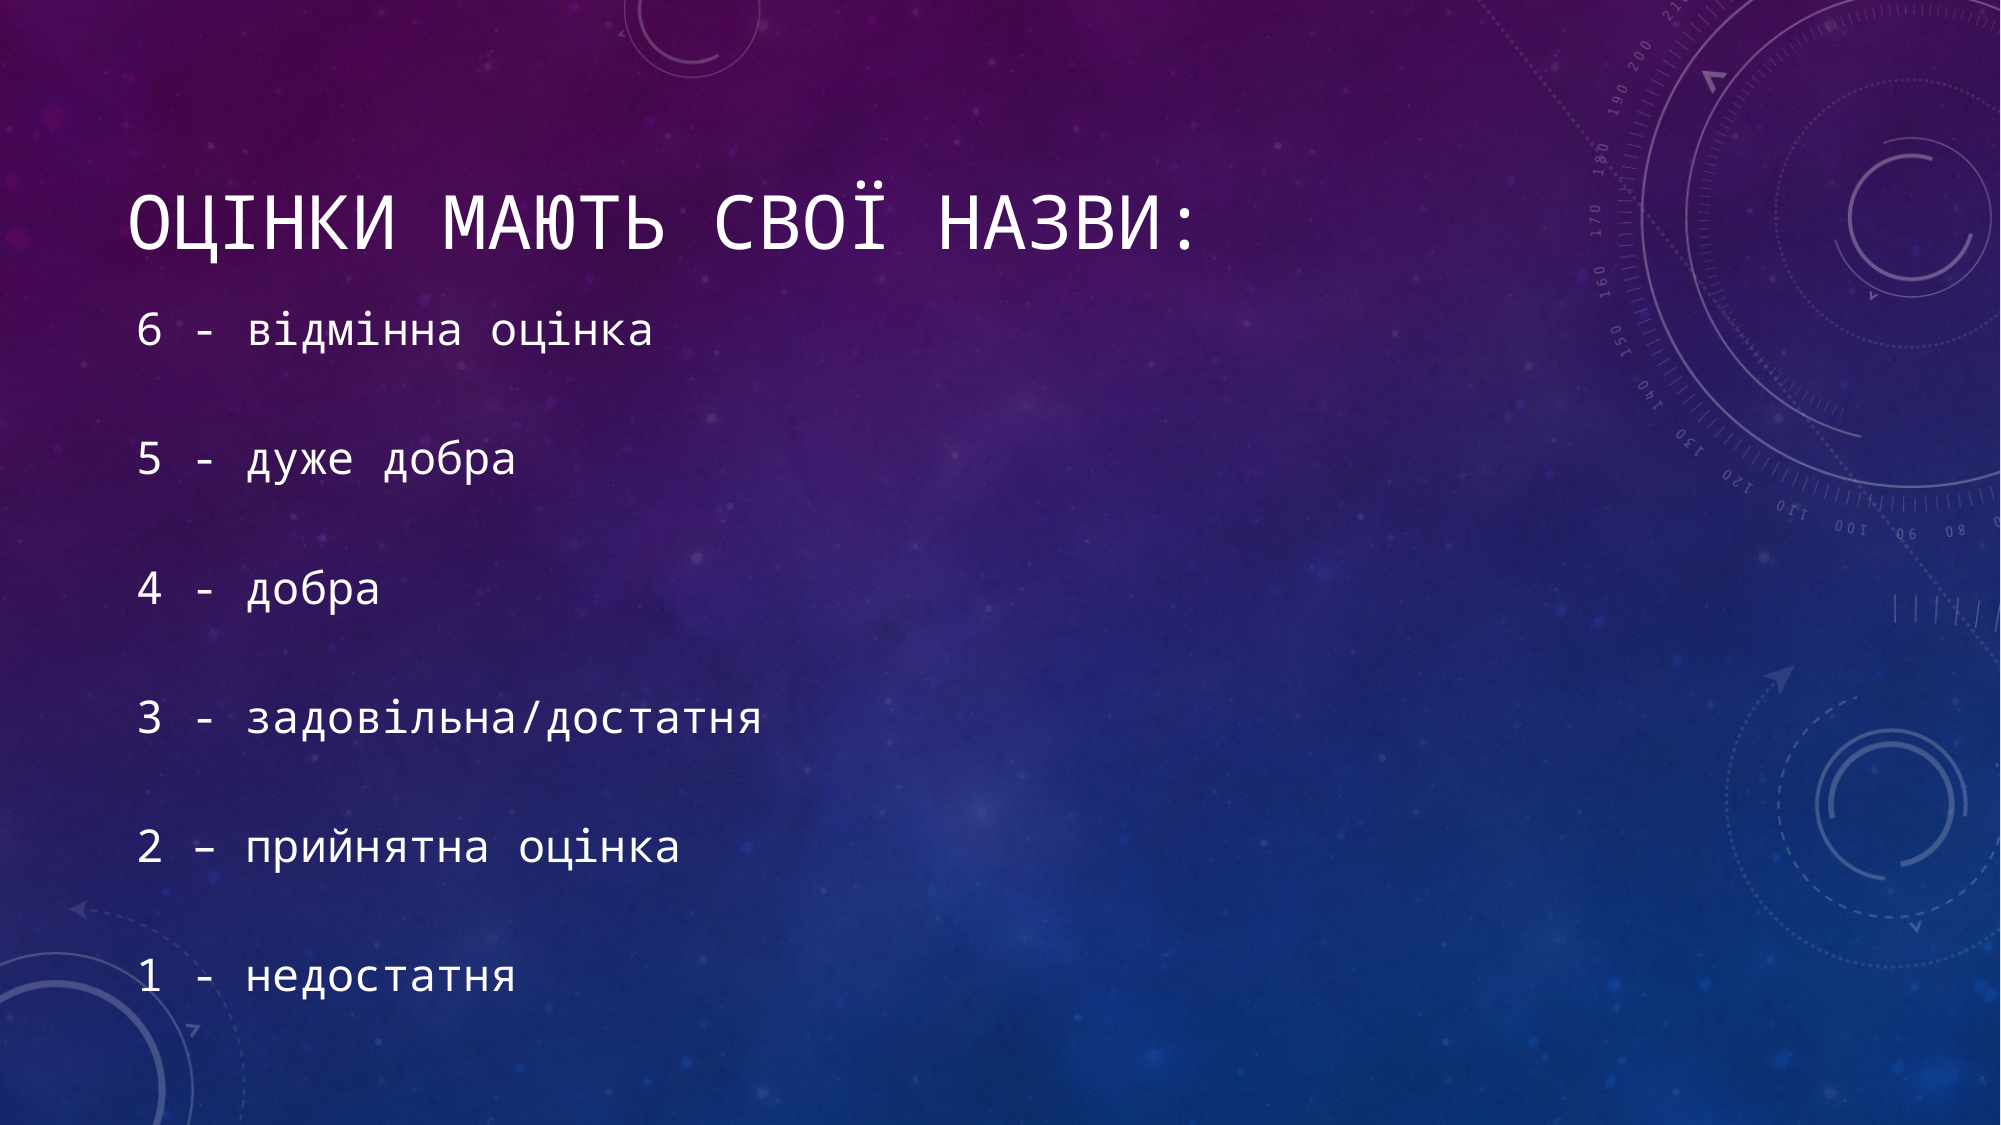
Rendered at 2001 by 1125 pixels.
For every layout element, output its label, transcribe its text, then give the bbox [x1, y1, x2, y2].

title Оцінки мають свої назви: [112, 99, 1775, 339]
picture [0, 0, 2001, 1125]
list 6 - відмінна оцінка 5 - дуже добра 4 - добра 3 - задовільна/достатня 2 – прийнятна оцінка 1 - недостатня [121, 293, 1815, 1016]
